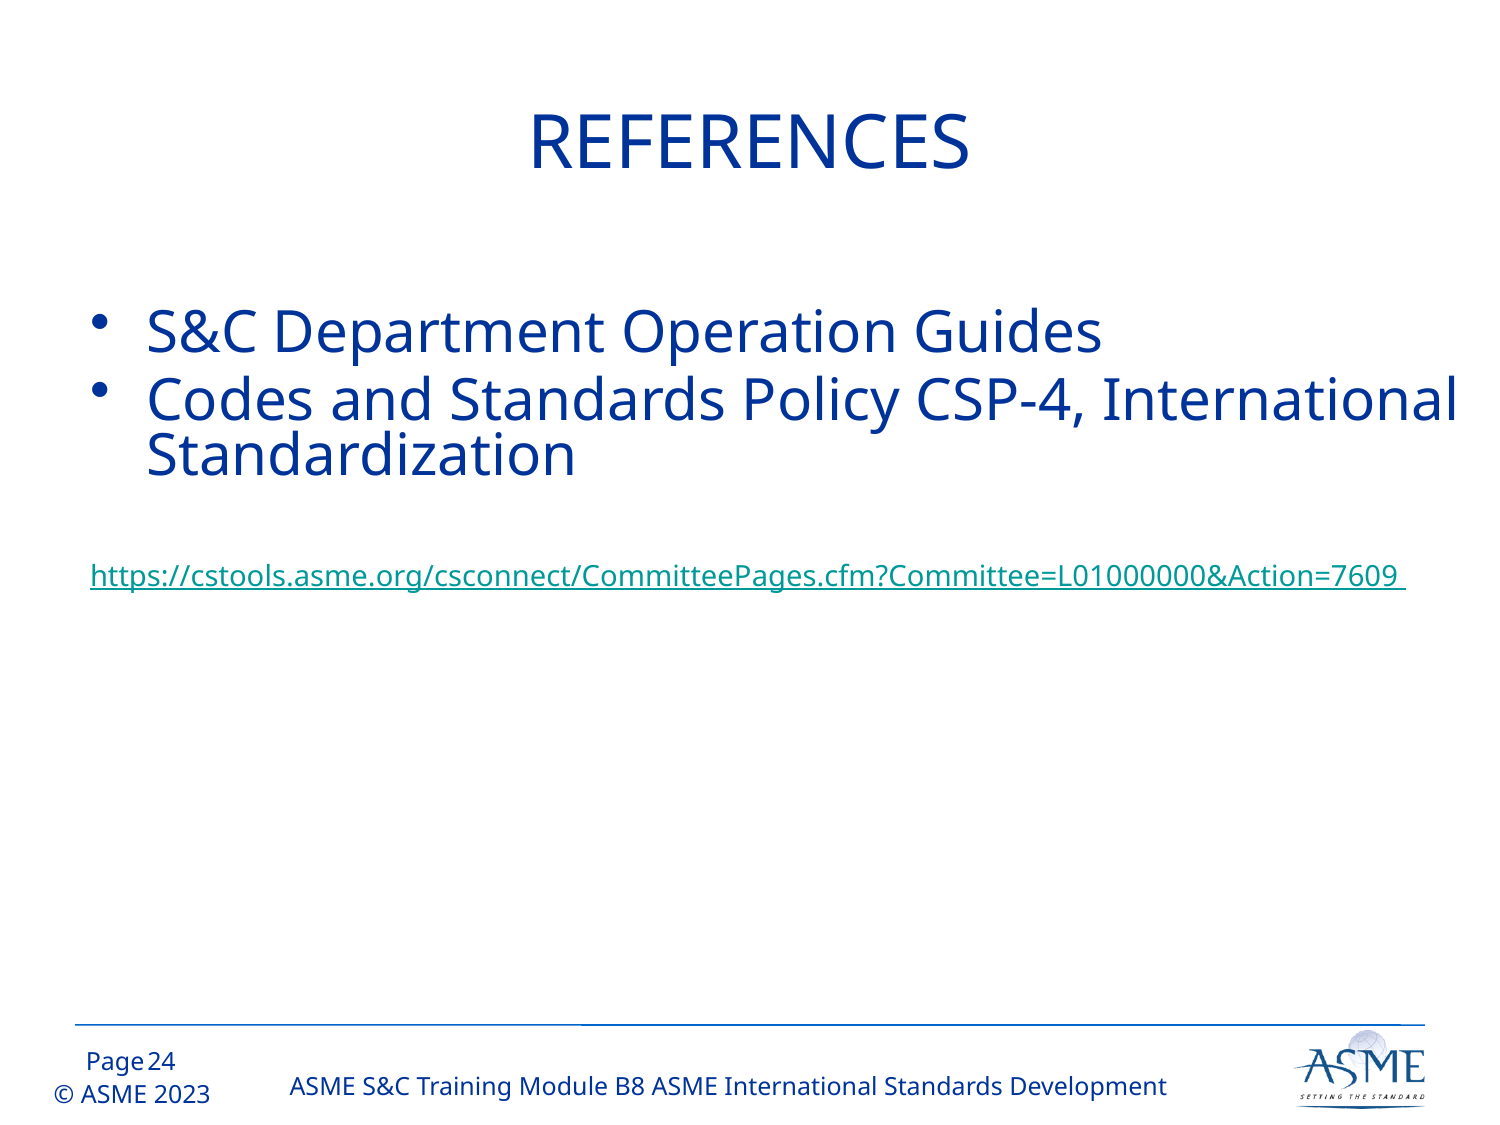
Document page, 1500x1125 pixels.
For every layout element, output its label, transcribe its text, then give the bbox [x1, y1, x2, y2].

title REFERENCES [75, 45, 1425, 233]
slide_number 23 [132, 1037, 204, 1073]
list S&C Department Operation Guides Codes and Standards Policy CSP-4, International Standardization https://cstools.asme.org/csconnect/CommitteePages.cfm?Committee=L01000000&Action=7609 [75, 299, 1500, 1000]
picture [1294, 1030, 1425, 1109]
footer ASME S&C Training Module B8 ASME International Standards Development [229, 1062, 1230, 1103]
